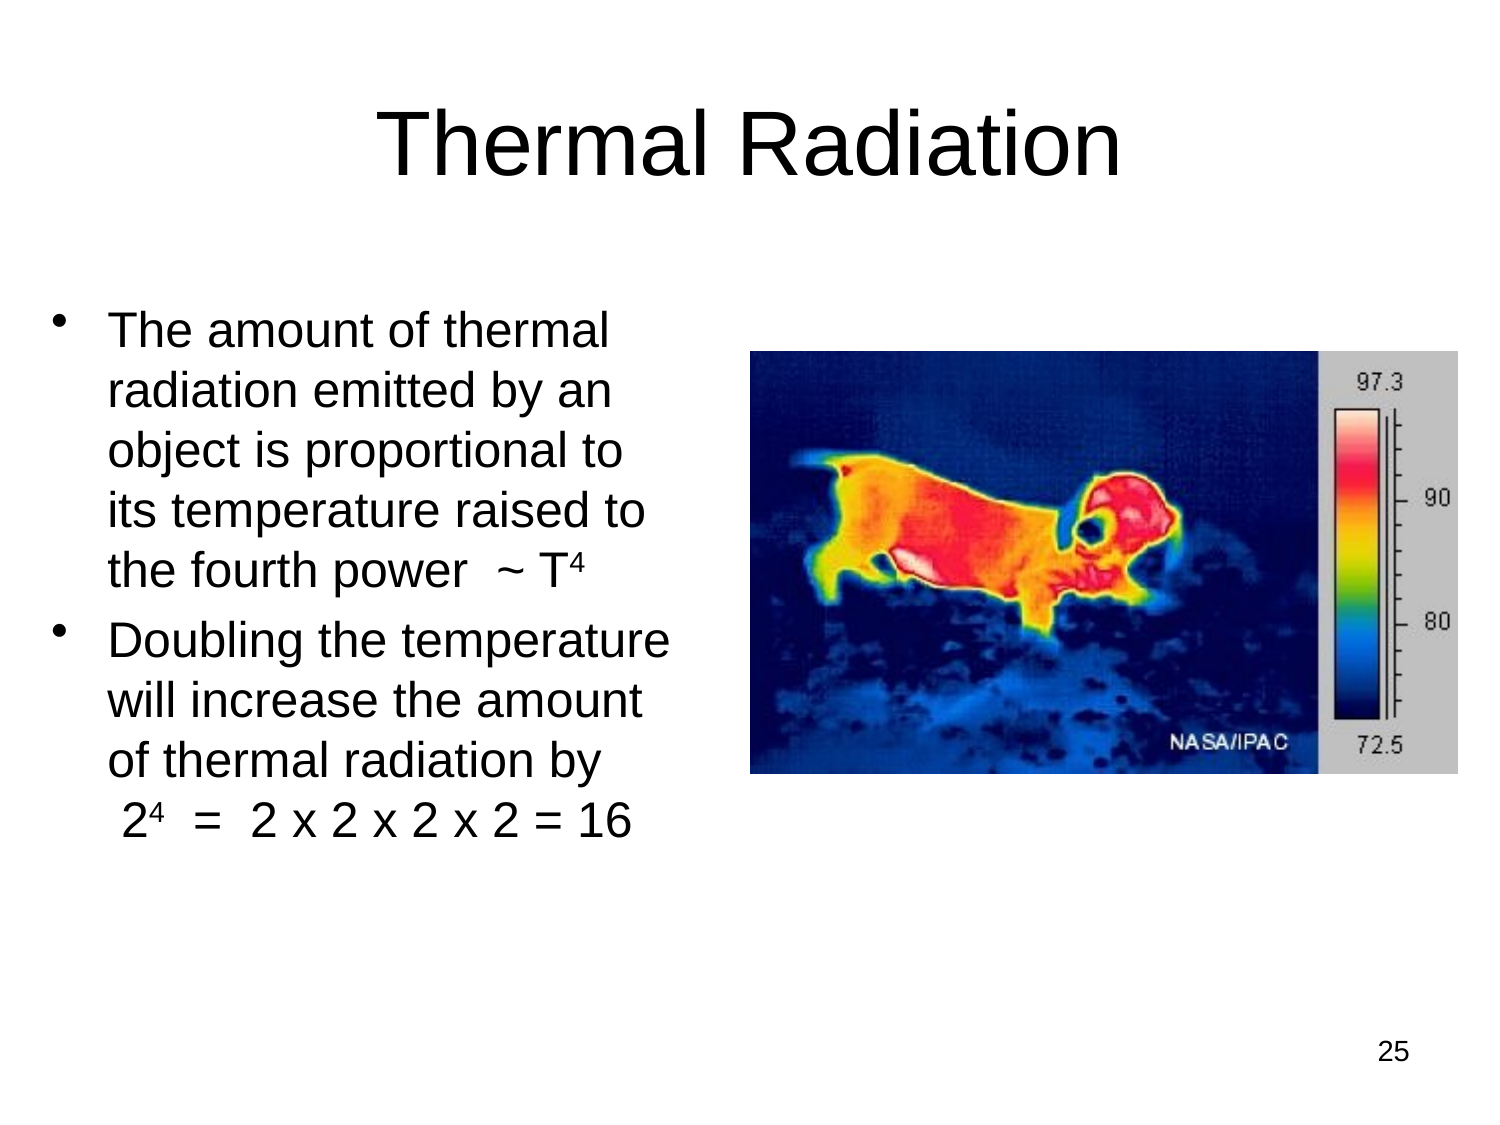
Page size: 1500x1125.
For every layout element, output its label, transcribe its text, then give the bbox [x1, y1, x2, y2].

title Thermal Radiation [75, 45, 1425, 233]
list The amount of thermal radiation emitted by an object is proportional to its temperature raised to the fourth power ~ T4 Doubling the temperature will increase the amount of thermal radiation by 24 = 2 x 2 x 2 x 2 = 16 [35, 289, 699, 938]
slide_number 25 [1074, 1024, 1425, 1103]
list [749, 351, 1458, 774]
